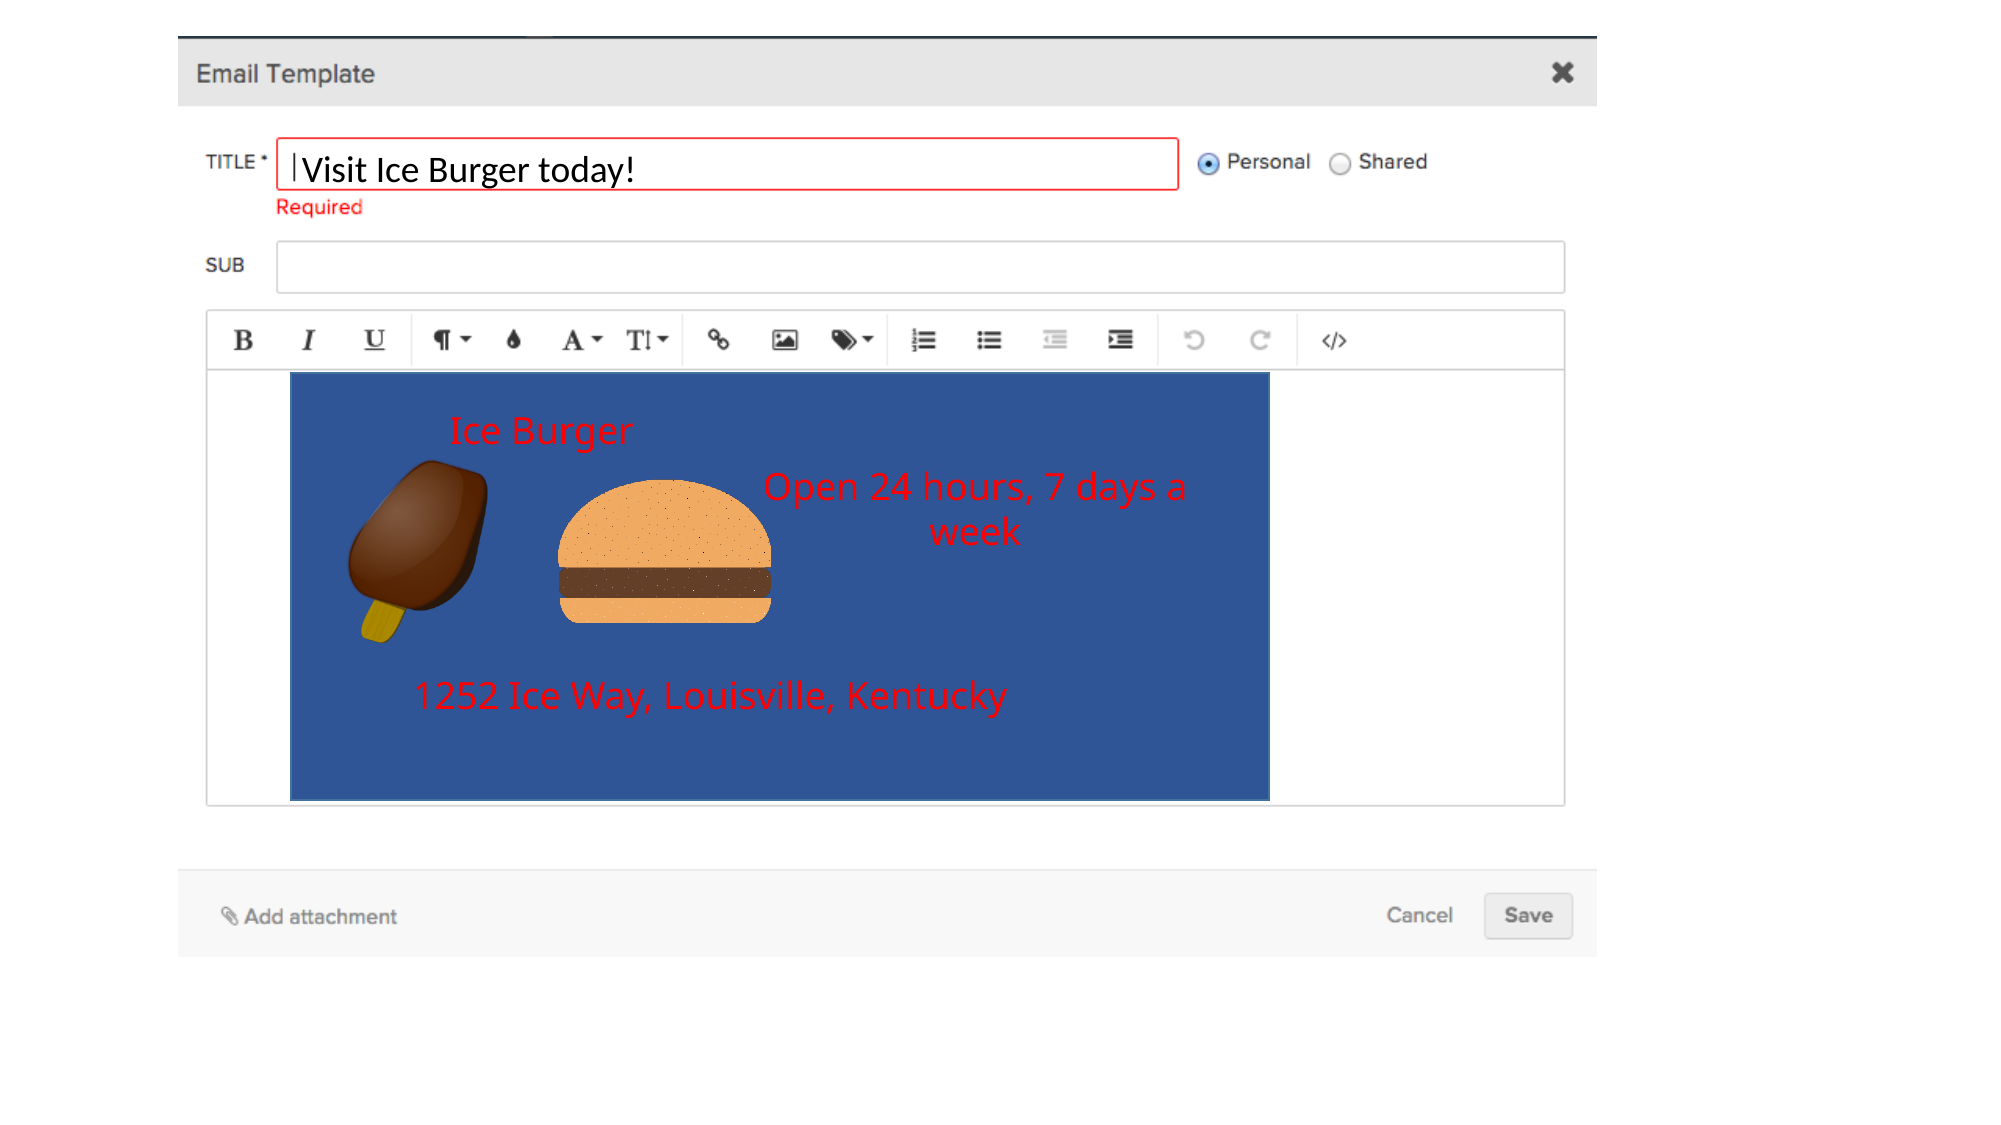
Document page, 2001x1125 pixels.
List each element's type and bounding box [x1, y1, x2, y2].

picture [178, 35, 1597, 957]
